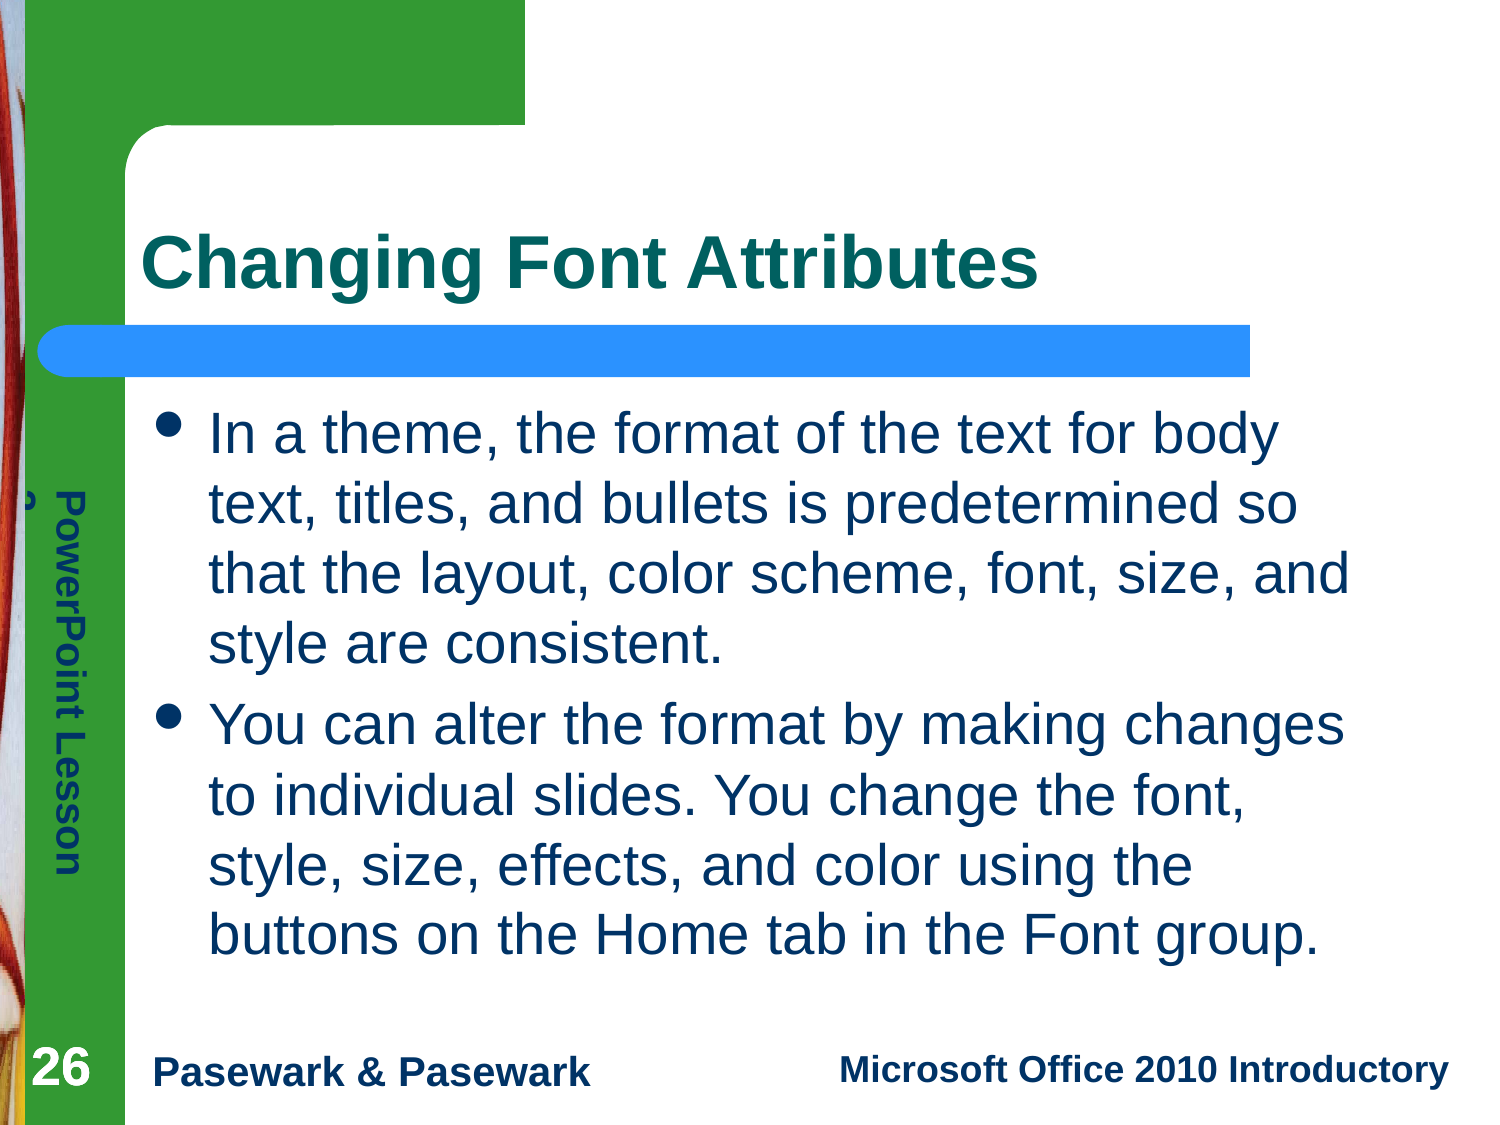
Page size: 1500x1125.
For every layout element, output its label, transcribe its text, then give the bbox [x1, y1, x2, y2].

list In a theme, the format of the text for body text, titles, and bullets is predetermined so that the layout, color scheme, font, size, and style are consistent. You can alter the format by making changes to individual slides. You change the font, style, size, effects, and color using the buttons on the Home tab in the Font group. [137, 387, 1400, 999]
text_box 26 [13, 1023, 111, 1105]
title Changing Font Attributes [124, 124, 1463, 313]
picture [0, 0, 25, 1125]
